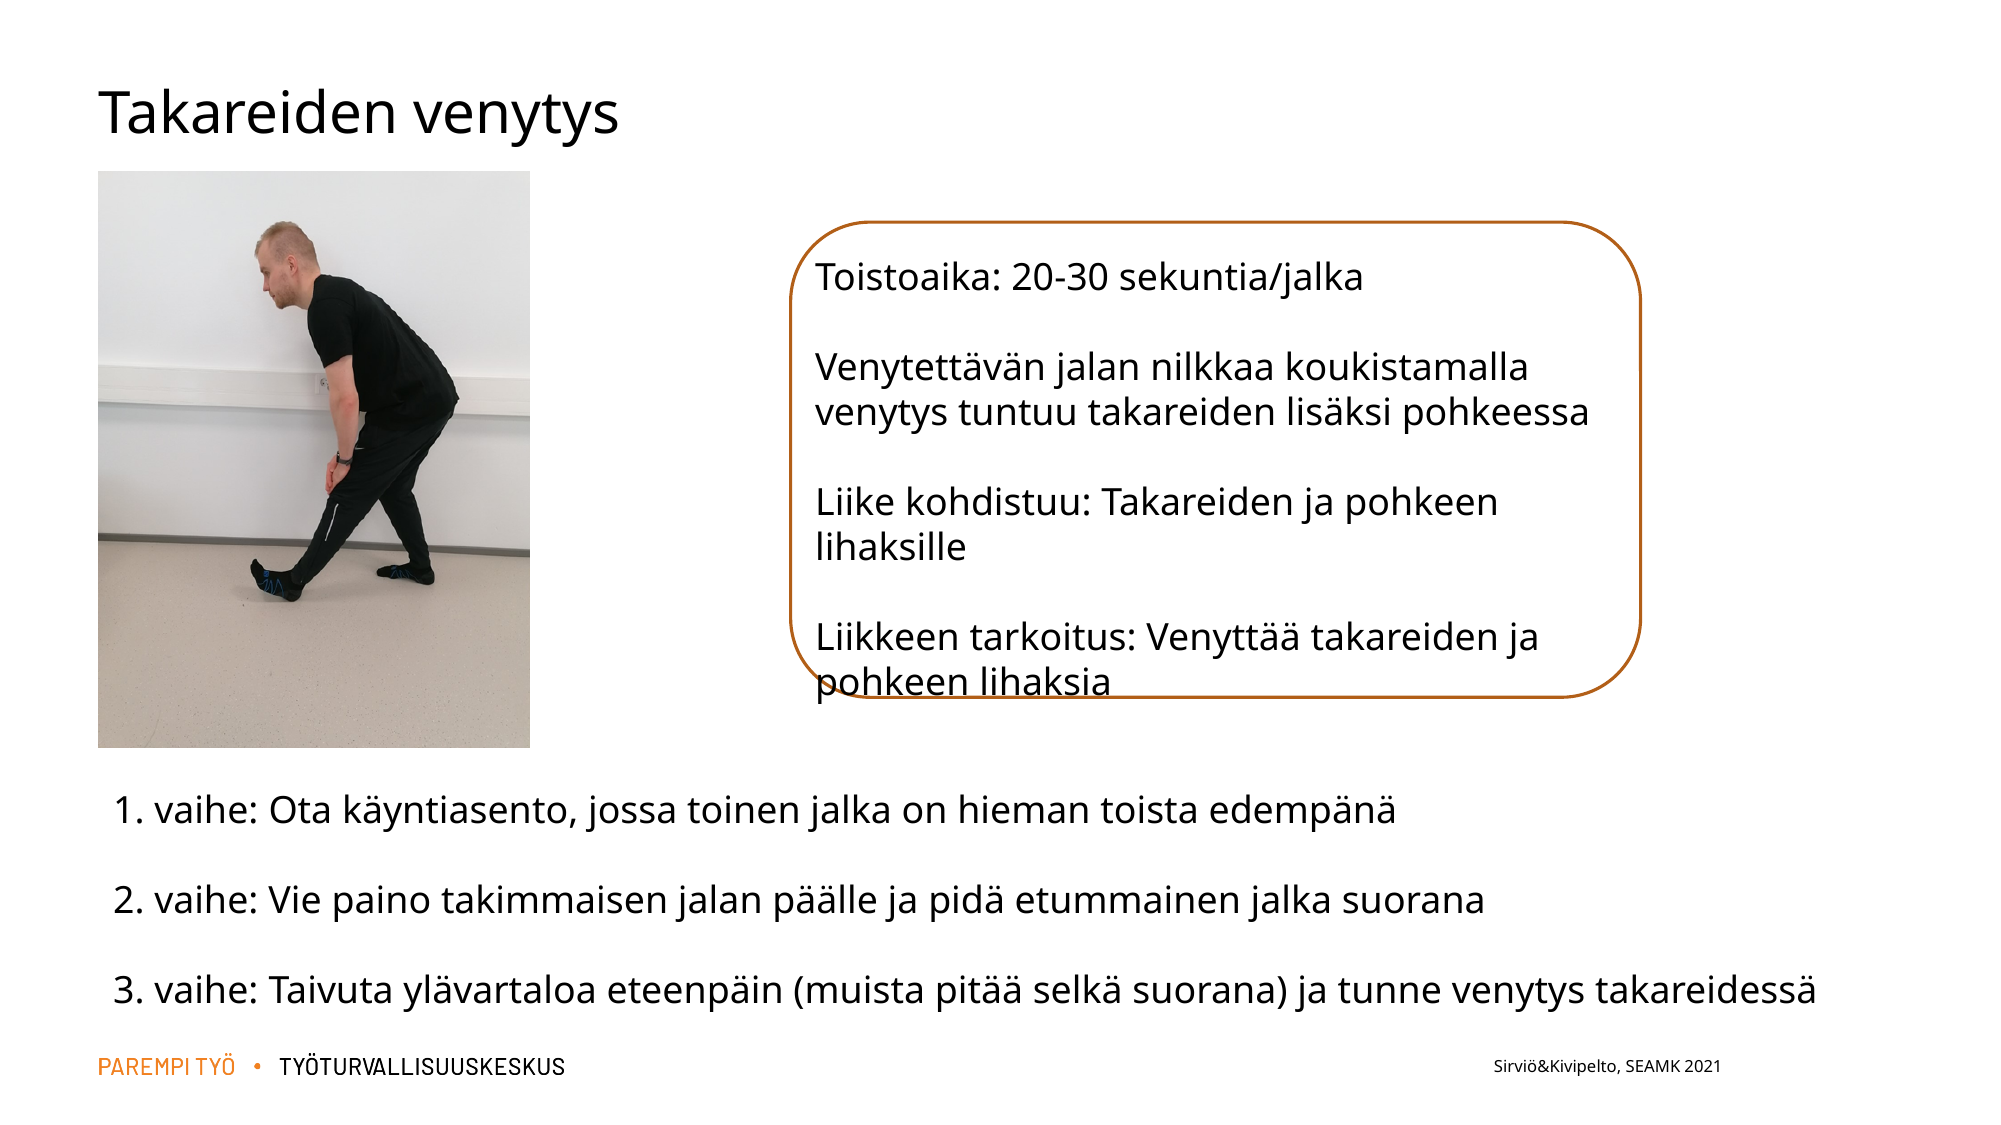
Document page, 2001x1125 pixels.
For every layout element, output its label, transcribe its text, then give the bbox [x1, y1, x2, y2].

picture [98, 171, 530, 748]
footer Sirviö&Kivipelto, SEAMK 2021 [1048, 1050, 1723, 1081]
list Toistoaika: 20-30 sekuntia/jalka Venytettävän jalan nilkkaa koukistamalla venytys tuntuu takareiden lisäksi pohkeessa Liike kohdistuu: Takareiden ja pohkeen lihaksille Liikkeen tarkoitus: Venyttää takareiden ja pohkeen lihaksia [815, 252, 1617, 667]
text_box 1. vaihe: Ota käyntiasento, jossa toinen jalka on hieman toista edempänä 2. vaihe: Vie paino takimmaisen jalan päälle ja pidä etummainen jalka suorana 3. vaihe: Taivuta ylävartaloa eteenpäin (muista pitää selkä suorana) ja tunne venytys takareidessä [98, 778, 1841, 1019]
text_box [789, 227, 1642, 699]
title Takareiden venytys [98, 75, 1719, 227]
picture [99, 1053, 564, 1075]
